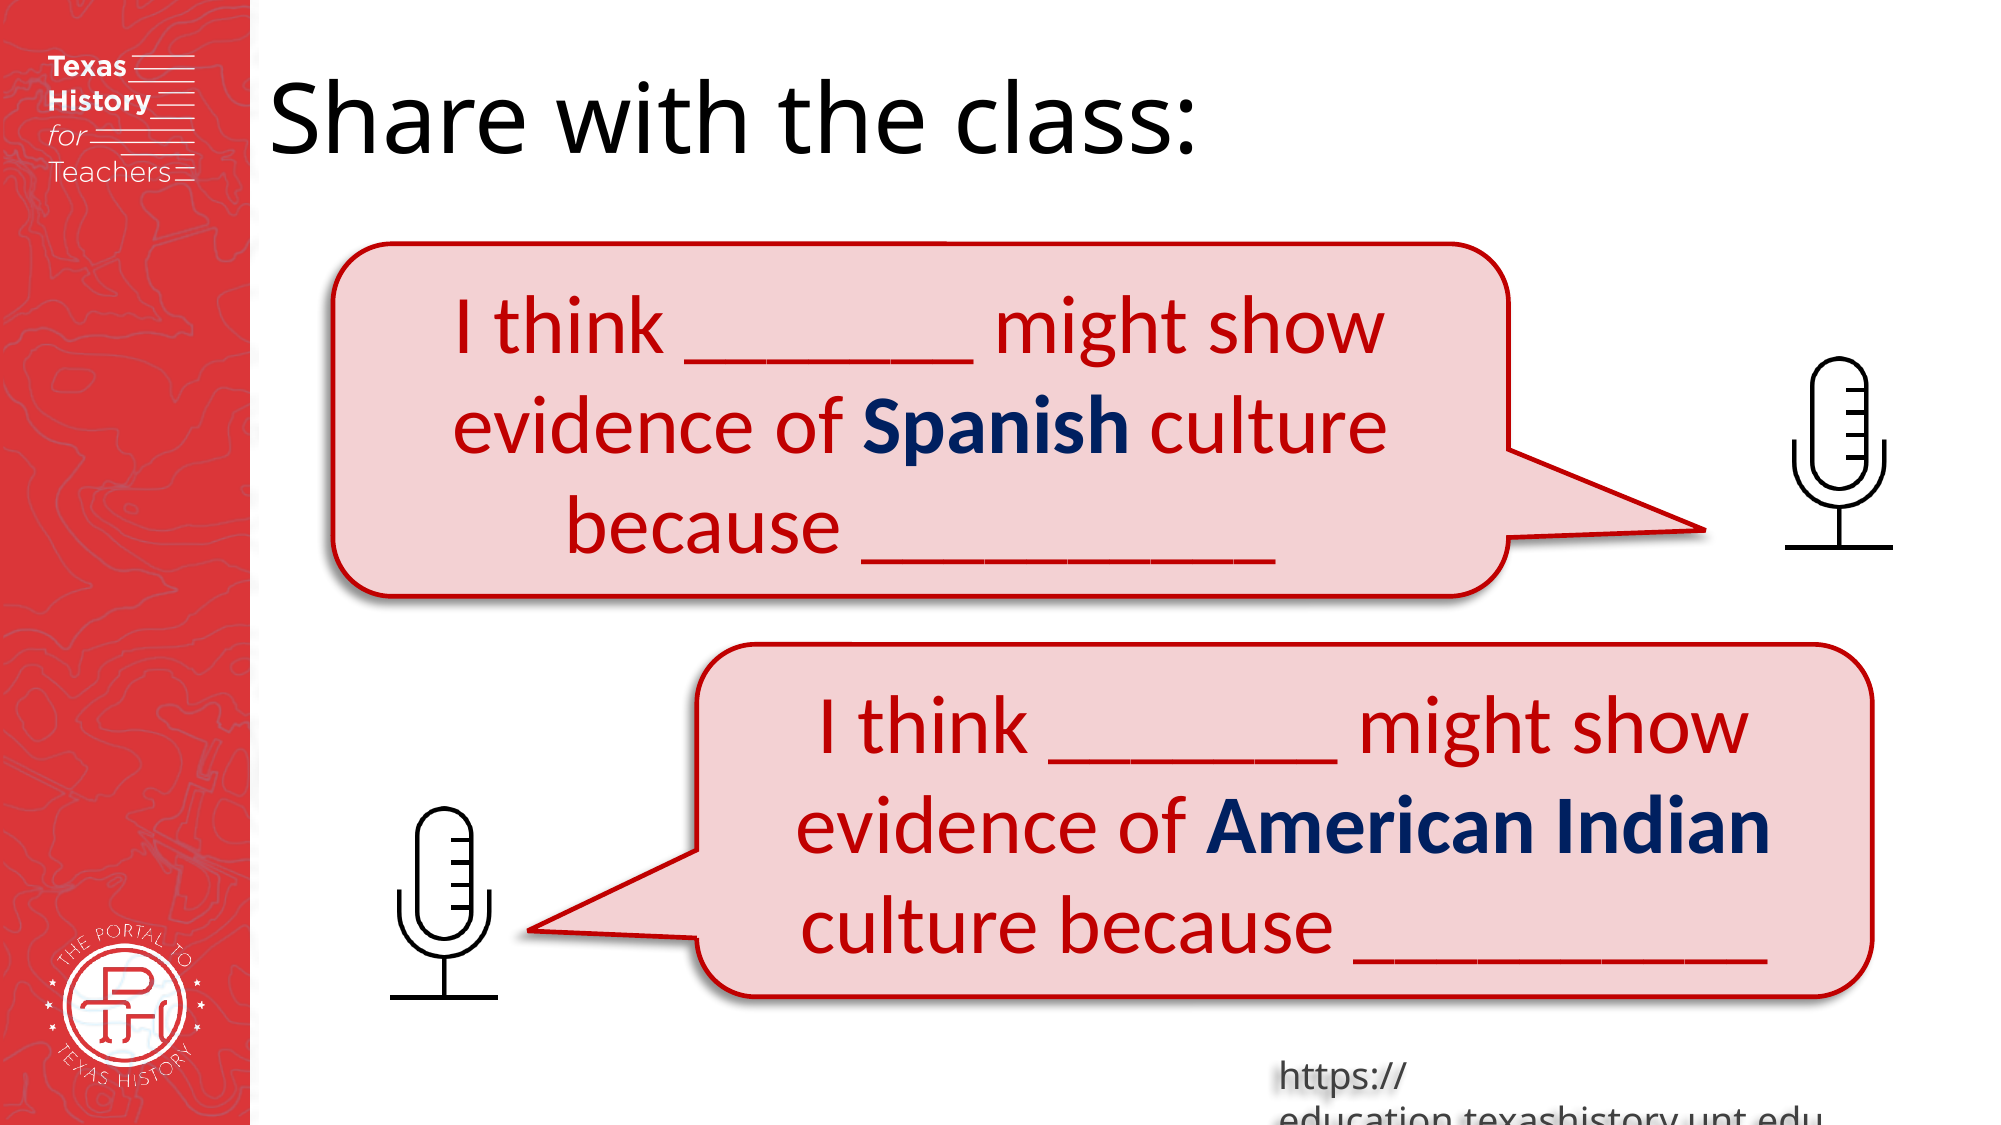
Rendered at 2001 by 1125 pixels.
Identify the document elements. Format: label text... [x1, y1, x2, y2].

text_box [0, 0, 251, 439]
picture [44, 923, 206, 1087]
text_box I think _______ might show evidence of Spanish culture because __________ [331, 242, 1707, 598]
text_box I think _______ might show evidence of American Indian culture because __________ [552, 643, 1874, 998]
text_box [0, 686, 251, 1125]
title Share with the class: day 1 [253, 2, 1732, 183]
picture [336, 797, 552, 1013]
text_box https://education.texashistory.unt.edu [1263, 1044, 1935, 1125]
picture [1731, 346, 1947, 563]
picture [3, 0, 250, 247]
picture [0, 439, 690, 686]
